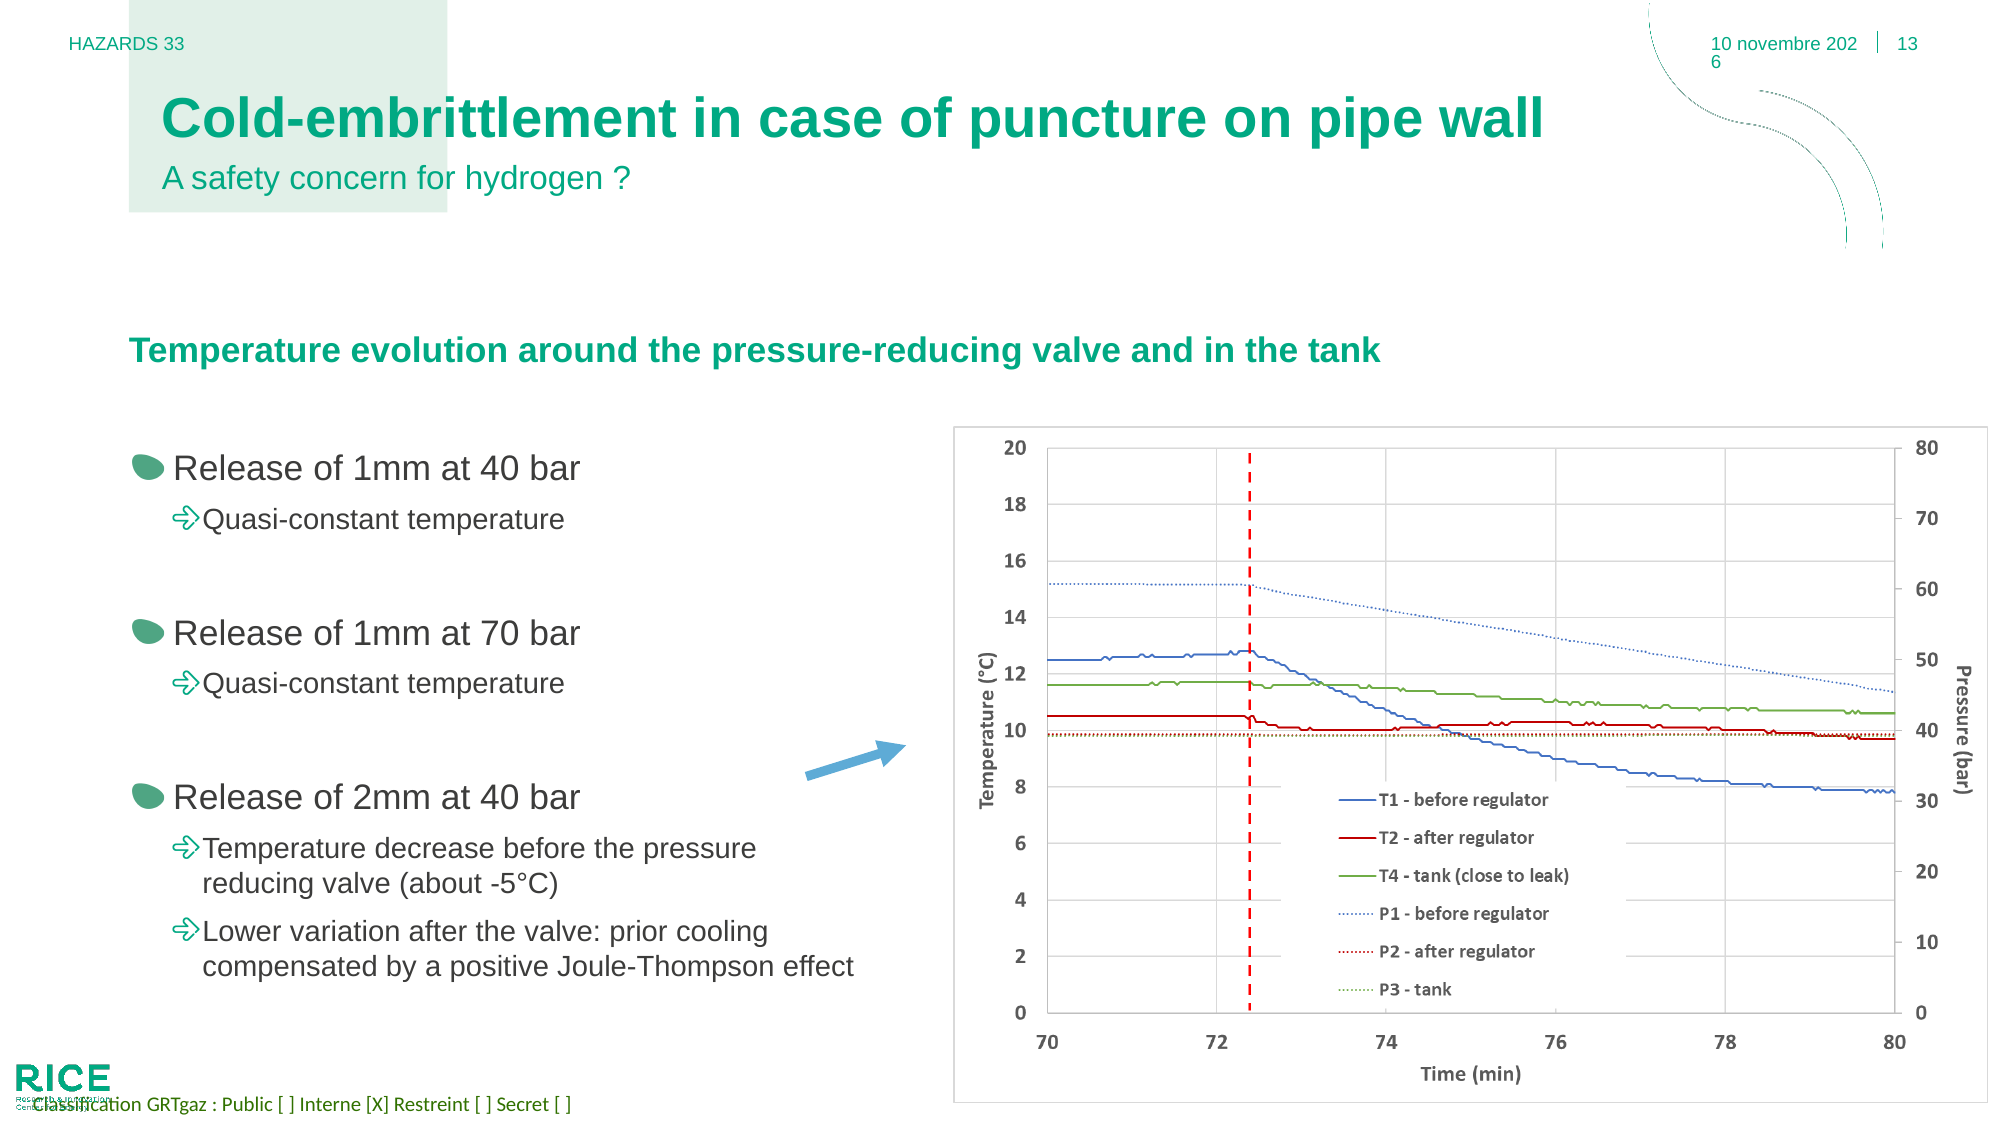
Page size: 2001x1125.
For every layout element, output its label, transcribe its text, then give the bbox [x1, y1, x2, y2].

list A safety concern for hydrogen ? [161, 162, 1854, 225]
picture [1646, 3, 1888, 250]
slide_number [1710, 24, 1860, 61]
list Temperature evolution around the pressure-reducing valve and in the tank Release of 1mm at 40 bar Quasi-constant temperature Release of 1mm at 70 bar Quasi-constant temperature Release of 2mm at 40 bar Temperature decrease before the pressure reducing valve (about -5°C) Lower variation after the valve: prior cooling compensated by a positive Joule-Thompson effect [128, 326, 1854, 1061]
picture [172, 670, 200, 695]
footer HAZARDS 33 [68, 24, 1000, 61]
slide_number 13 [1897, 24, 1972, 61]
picture [130, 781, 165, 810]
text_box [806, 745, 907, 777]
picture [172, 505, 200, 530]
title Cold-embrittlement in case of puncture on pipe wall [161, 54, 1854, 149]
picture [172, 917, 200, 941]
picture [130, 617, 165, 645]
picture [130, 452, 165, 481]
picture [172, 835, 200, 859]
picture [6, 1054, 116, 1120]
picture [953, 426, 1989, 1103]
